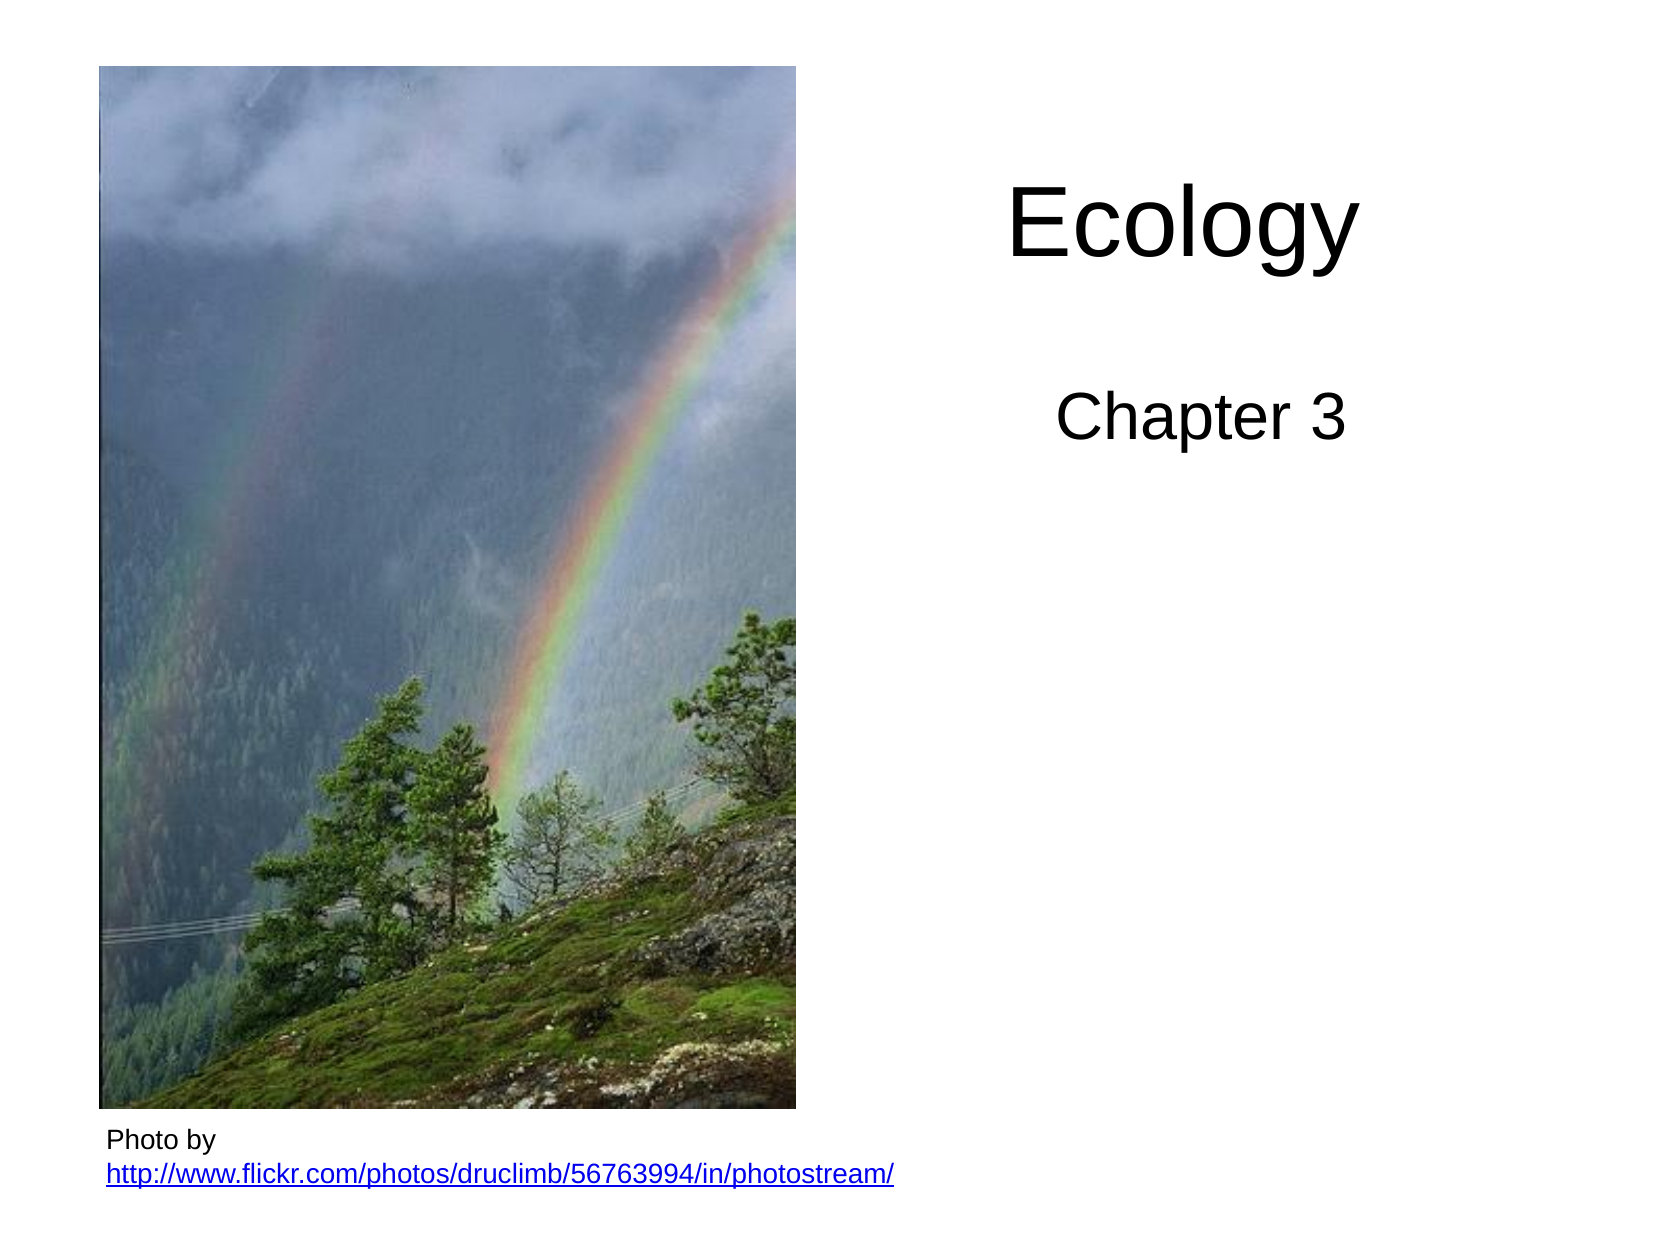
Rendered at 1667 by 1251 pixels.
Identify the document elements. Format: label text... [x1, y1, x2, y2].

title Ecology [801, 150, 1651, 555]
text_box Photo by http://www.flickr.com/photos/druclimb/56763994/in/photostream/ [99, 1115, 956, 1227]
subtitle Chapter 3 [866, 366, 1536, 500]
picture [99, 66, 797, 1109]
